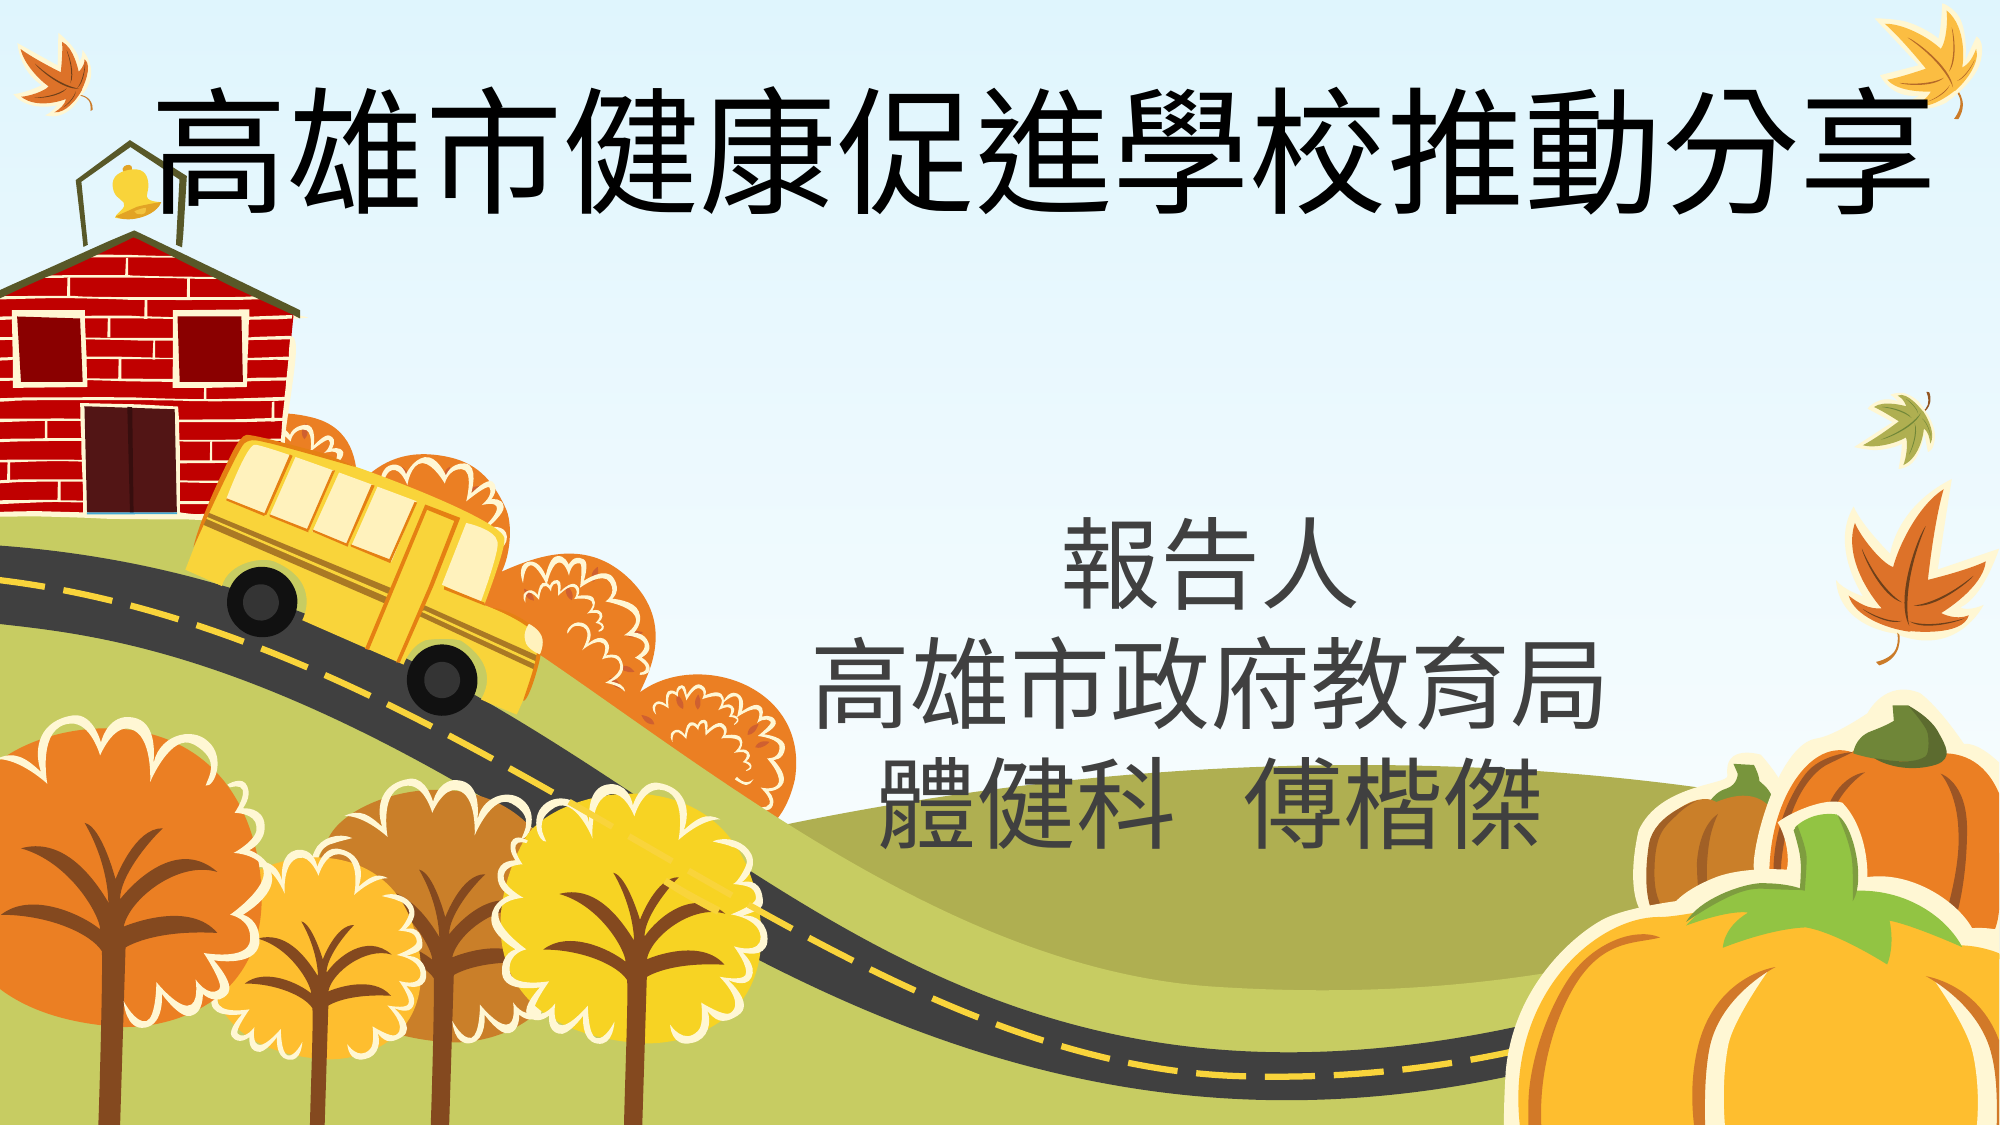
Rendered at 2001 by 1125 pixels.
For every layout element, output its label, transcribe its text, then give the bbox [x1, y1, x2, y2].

title 高雄市健康促進學校推動分享 [112, 26, 1976, 241]
subtitle 報告人 高雄市政府教育局 體健科 傅楷傑 [642, 493, 1778, 991]
